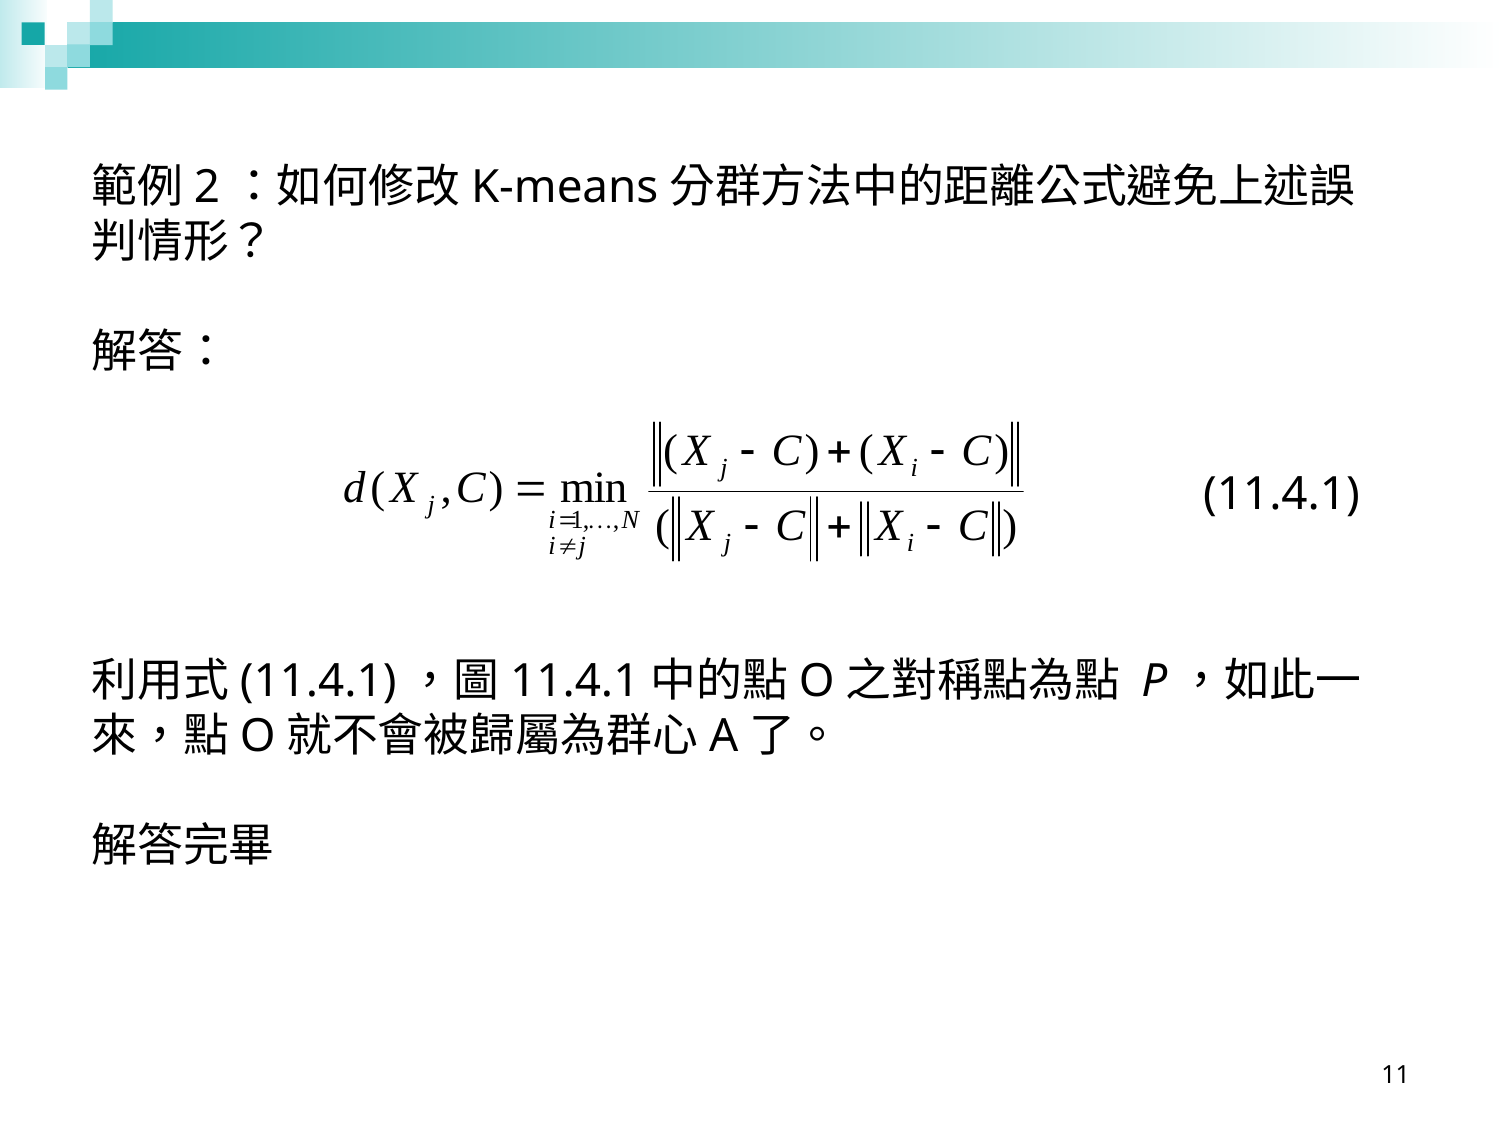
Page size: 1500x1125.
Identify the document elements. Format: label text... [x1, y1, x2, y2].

slide_number 11 [1074, 1024, 1426, 1101]
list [336, 412, 1034, 570]
text_box 範例2：如何修改K-means分群方法中的距離公式避免上述誤判情形？ 解答： 利用式(11.4.1)，圖11.4.1中的點O之對稱點為點 P，如此一來，點O就不會被歸屬為群心A了。 解答完畢 [76, 148, 1382, 989]
text_box (11.4.1) [1188, 456, 1375, 527]
